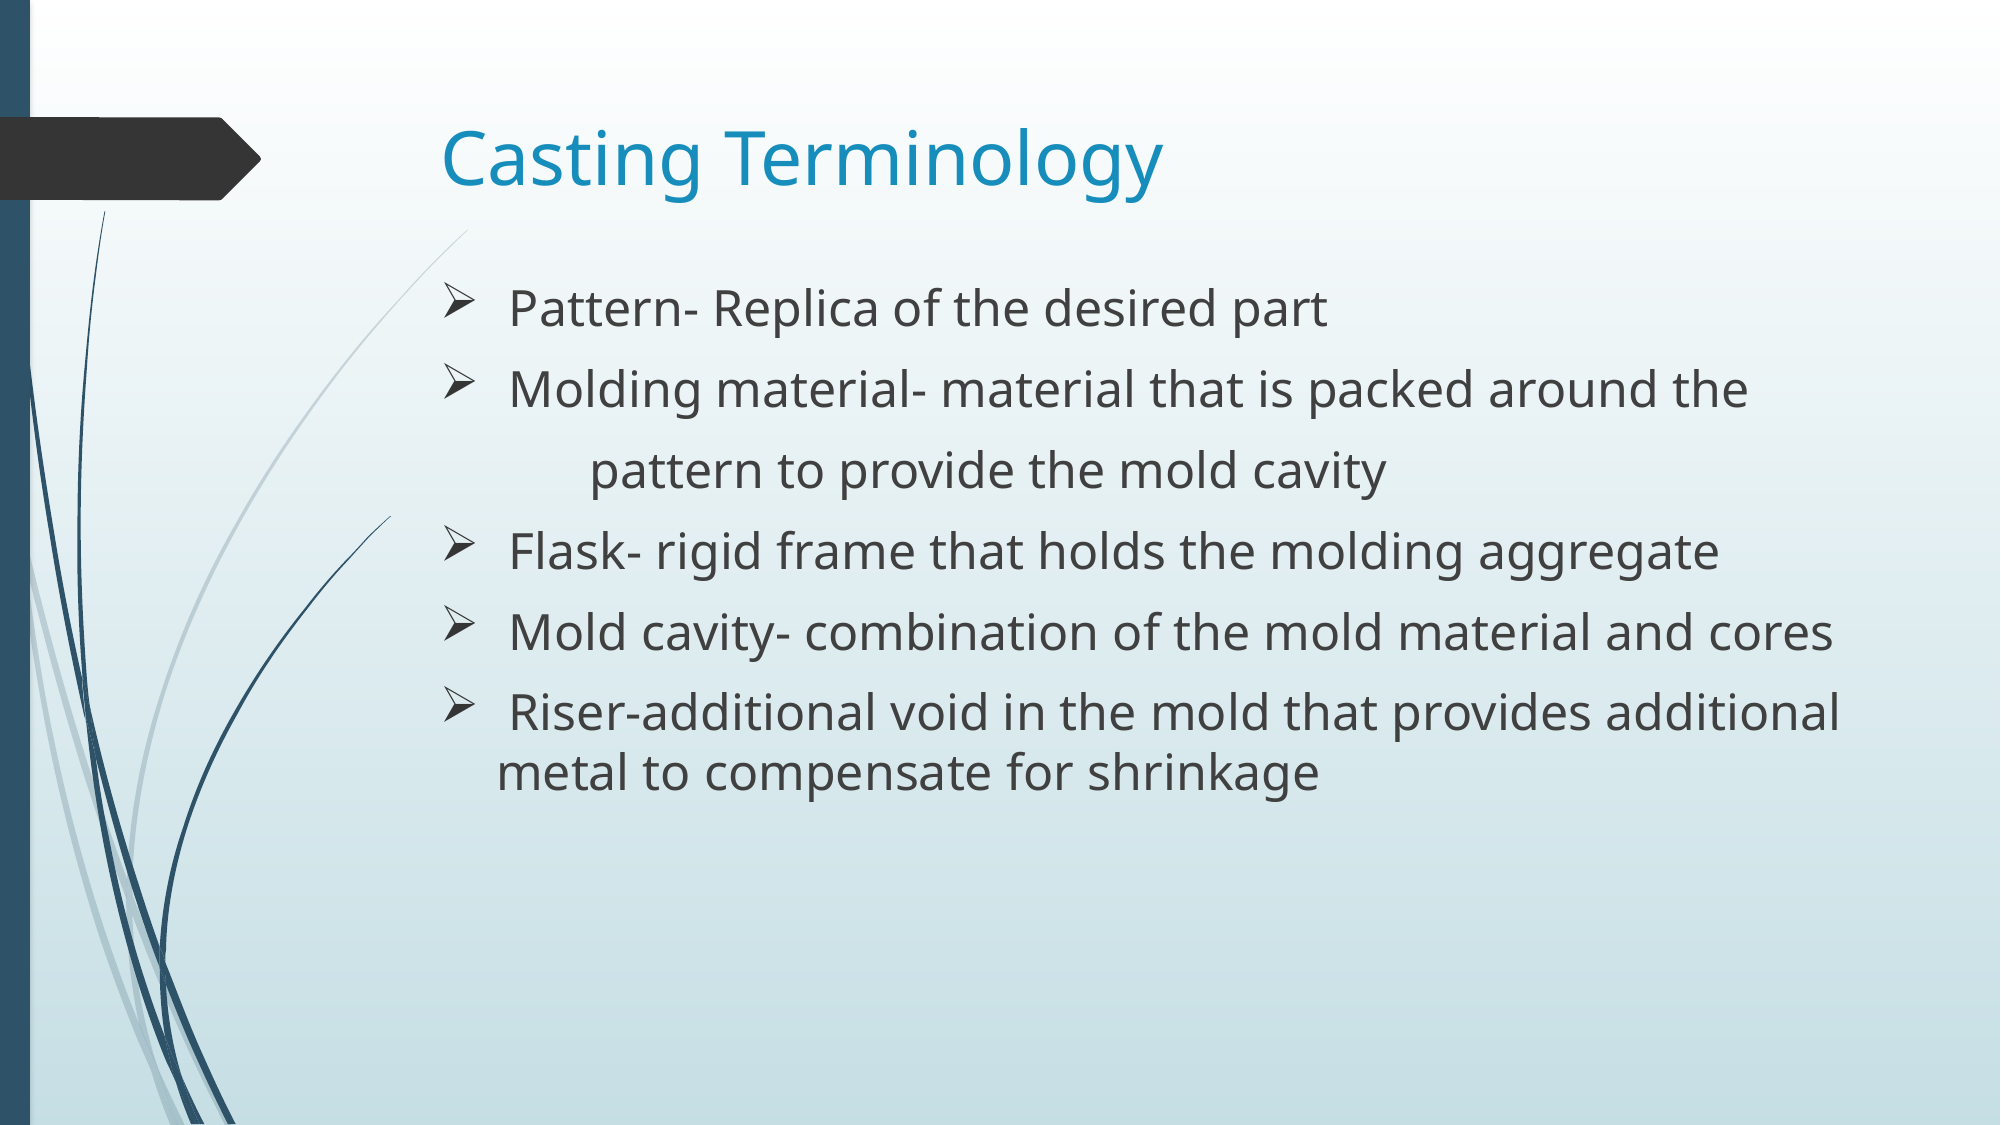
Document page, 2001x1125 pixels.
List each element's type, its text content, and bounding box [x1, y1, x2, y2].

title Casting Terminology [425, 102, 1888, 269]
list Pattern- Replica of the desired part Molding material- material that is packed around the pattern to provide the mold cavity Flask- rigid frame that holds the molding aggregate Mold cavity- combination of the mold material and cores Riser-additional void in the mold that provides additional metal to compensate for shrinkage [424, 269, 1888, 934]
